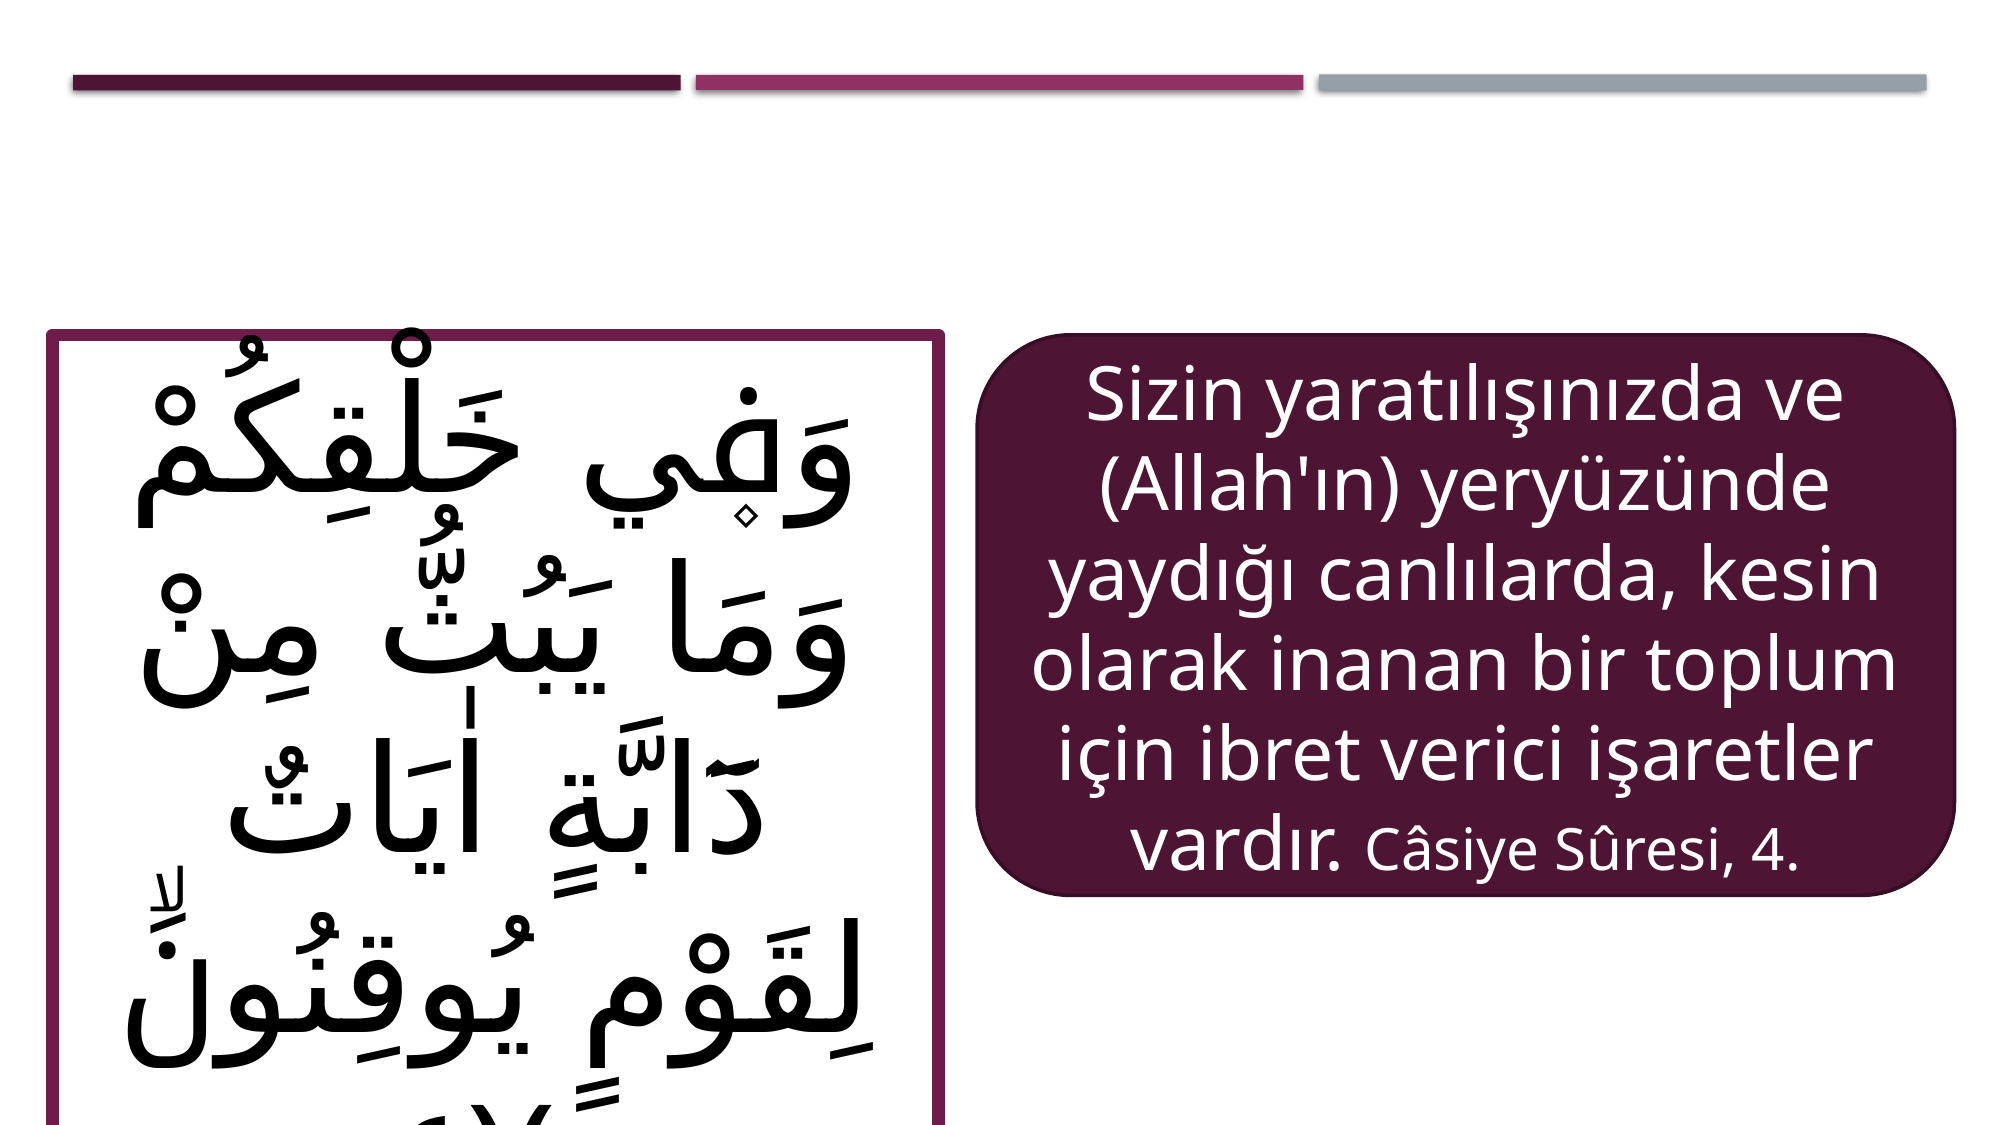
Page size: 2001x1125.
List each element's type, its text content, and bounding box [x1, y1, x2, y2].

text_box وَف۪ي خَلْقِكُمْ وَمَا يَبُثُّ مِنْ دَٓابَّةٍ اٰيَاتٌ لِقَوْمٍ يُوقِنُونَۙ ﴿٤﴾ [52, 334, 939, 1125]
text_box Sizin yaratılışınızda ve (Allah'ın) yeryüzünde yaydığı canlılarda, kesin olarak inanan bir toplum için ibret verici işaretler vardır. Câsiye Sûresi, 4. [975, 333, 1957, 898]
